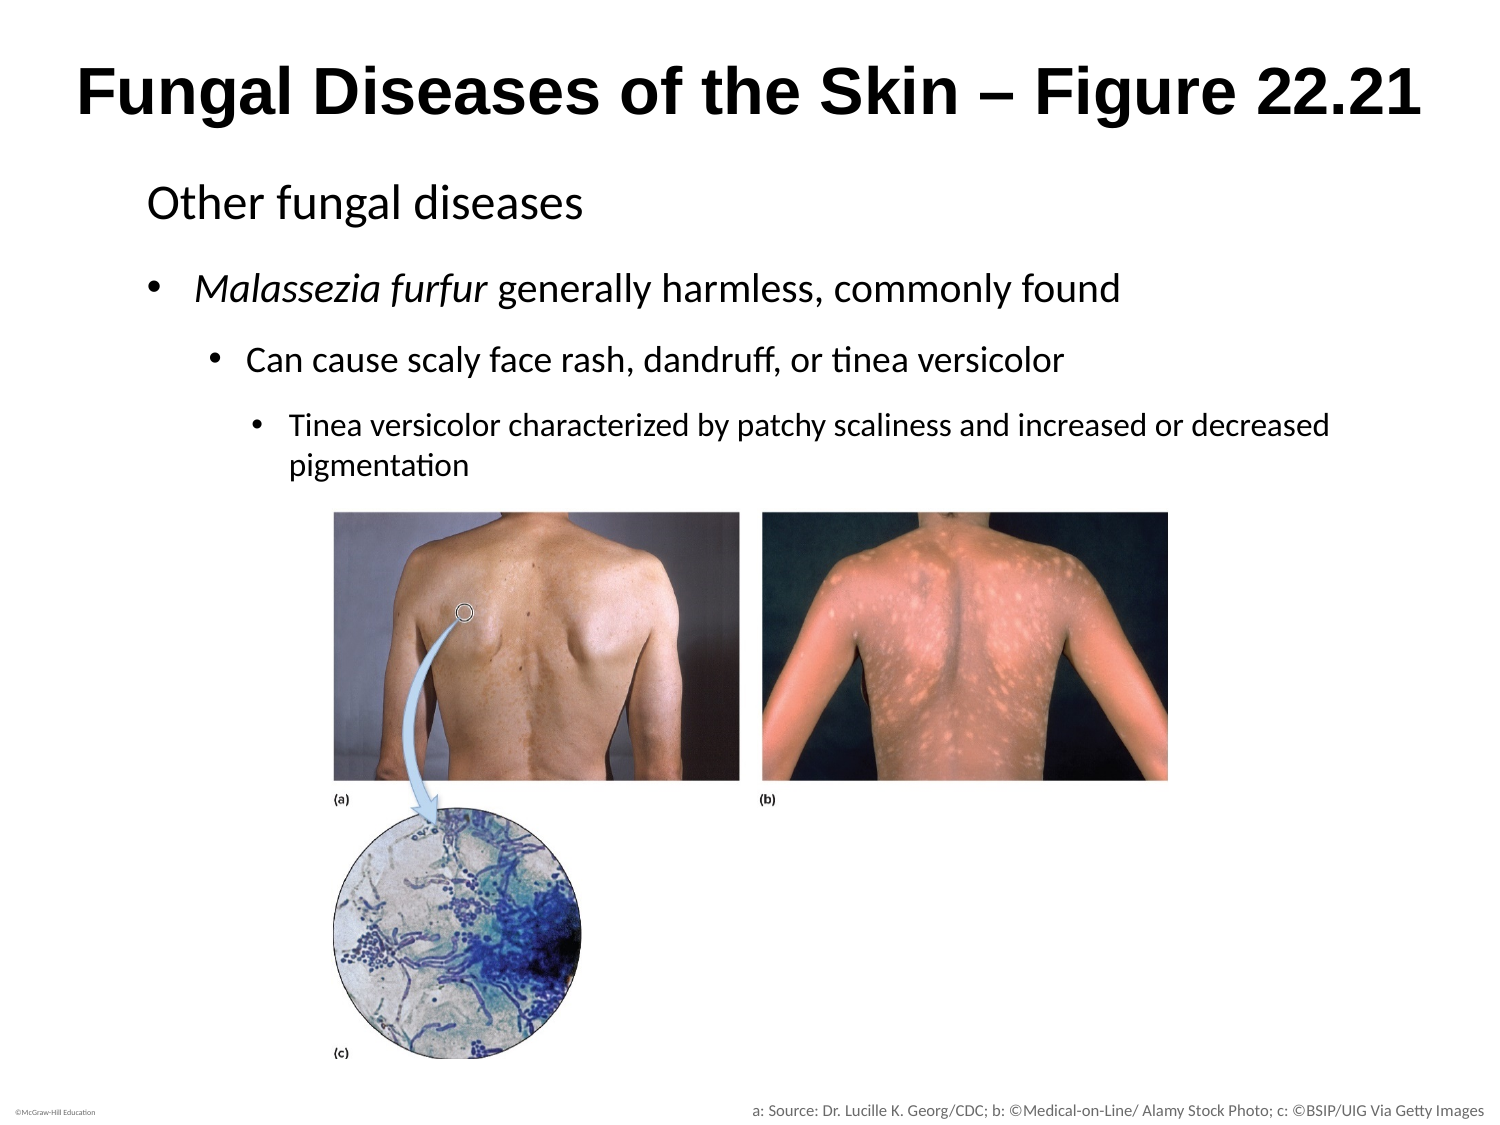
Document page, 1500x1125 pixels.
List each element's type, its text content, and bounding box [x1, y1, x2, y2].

list a: Source: Dr. Lucille K. Georg/CDC; b: ©Medical-on-Line/ Alamy Stock Photo; c: ©BSIP/UIG Via Getty Images [696, 1092, 1500, 1125]
list Other fungal diseases Malassezia furfur generally harmless, commonly found Can cause scaly face rash, dandruff, or tinea versicolor Tinea versicolor characterized by patchy scaliness and increased or decreased pigmentation [132, 162, 1358, 497]
picture [330, 508, 1169, 1059]
title Fungal Diseases of the Skin – Figure 22.21 [57, 40, 1443, 141]
